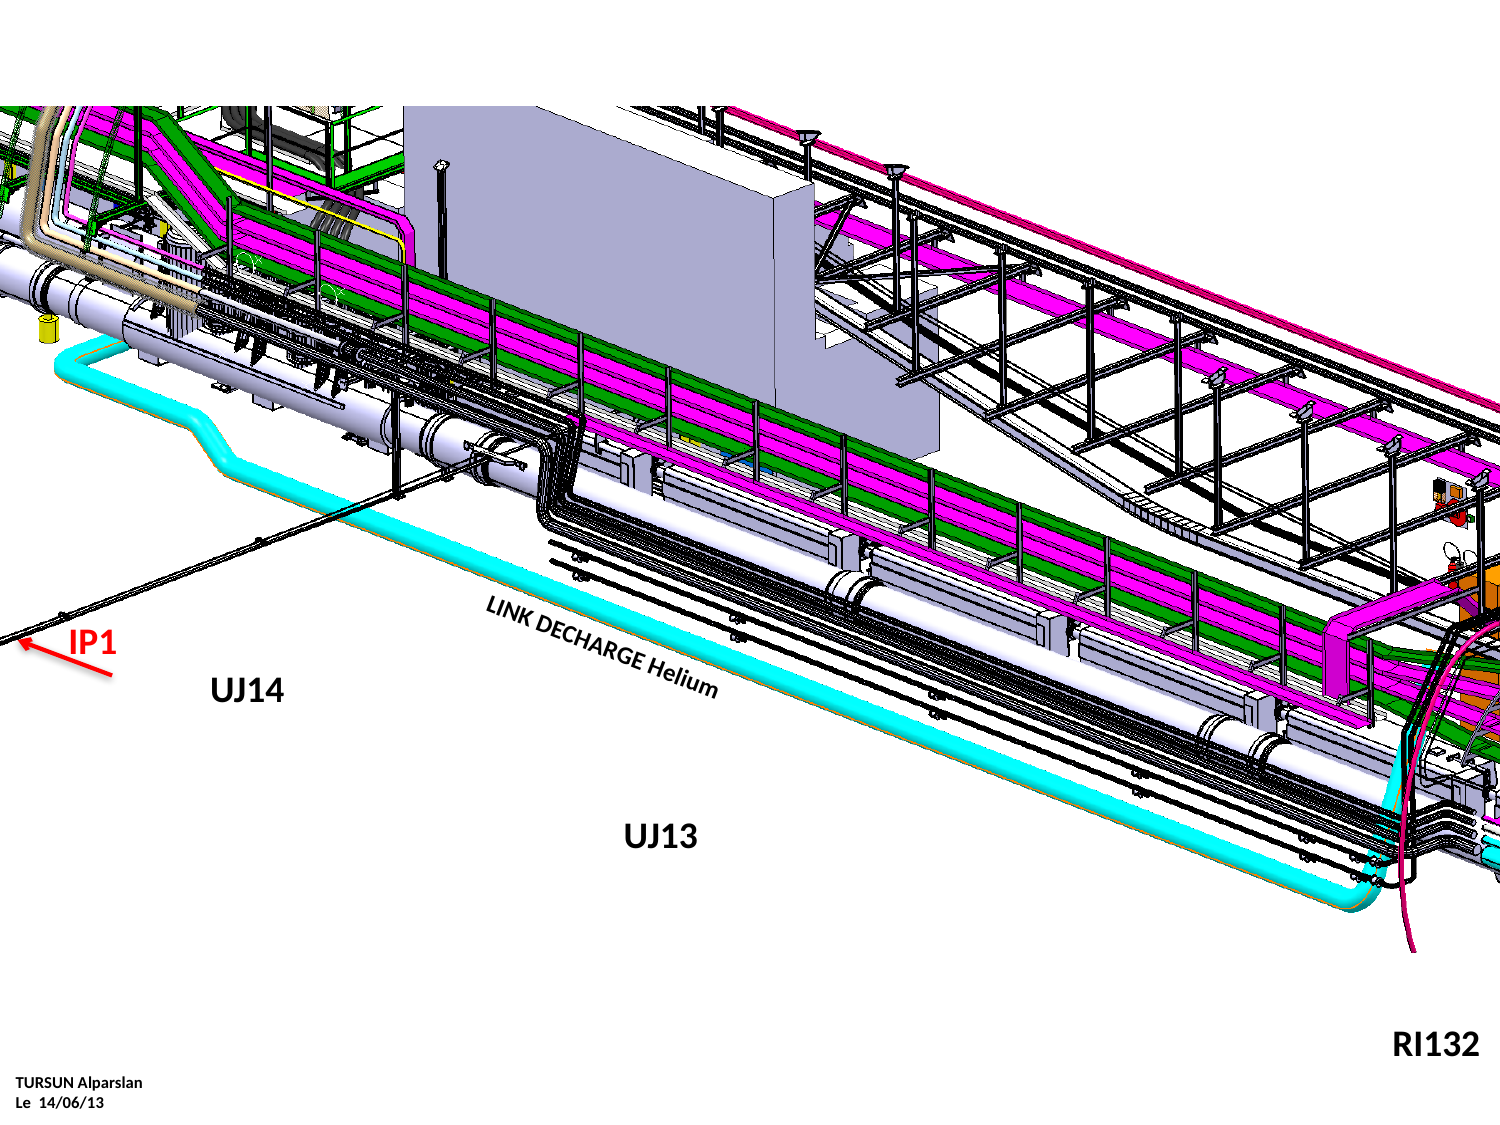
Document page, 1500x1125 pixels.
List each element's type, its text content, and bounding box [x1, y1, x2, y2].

text_box RI132 [1377, 1011, 1496, 1072]
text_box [17, 639, 113, 676]
picture [0, 105, 1500, 953]
text_box TURSUN Alparslan Le 14/06/13 [0, 1064, 159, 1119]
